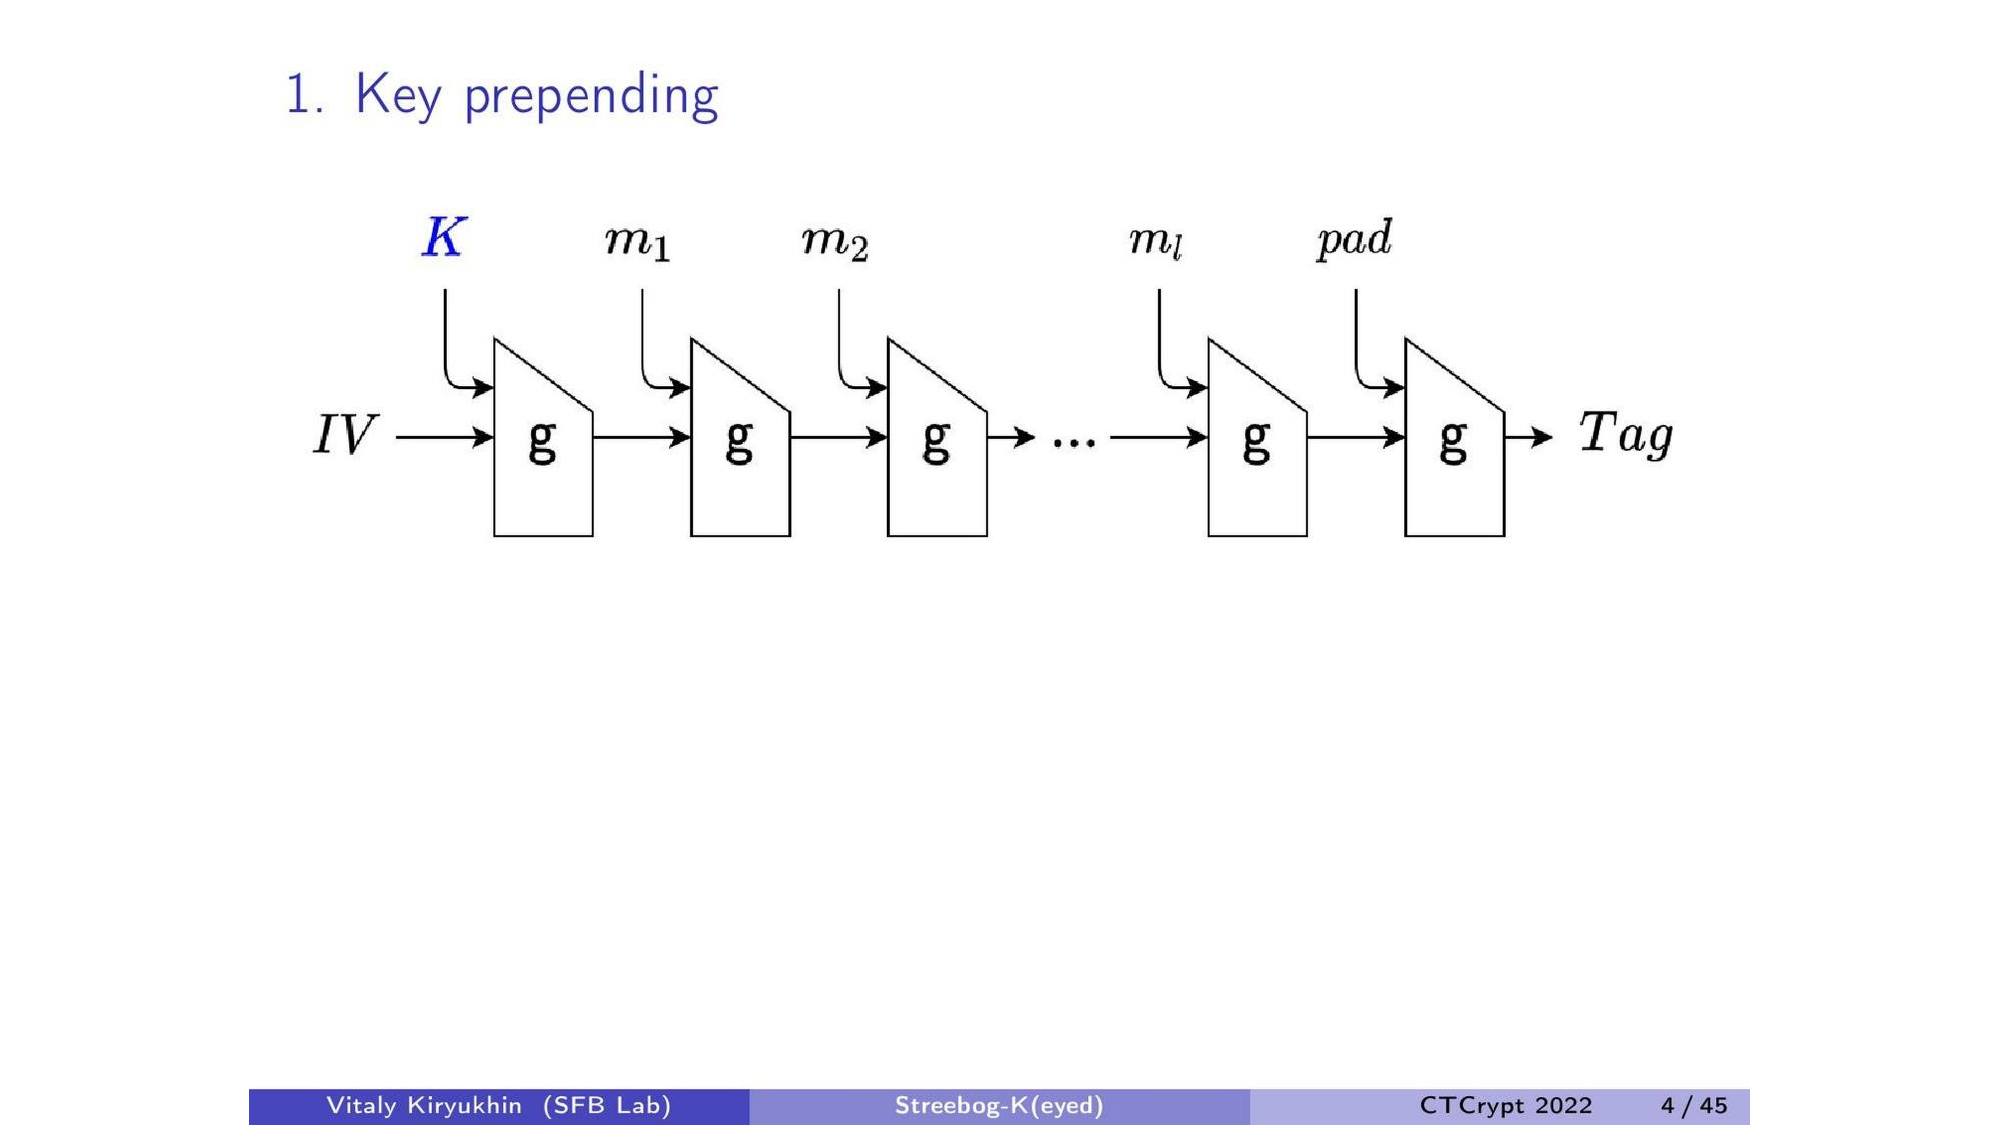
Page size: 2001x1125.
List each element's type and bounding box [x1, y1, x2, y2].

picture [249, 0, 1750, 1125]
